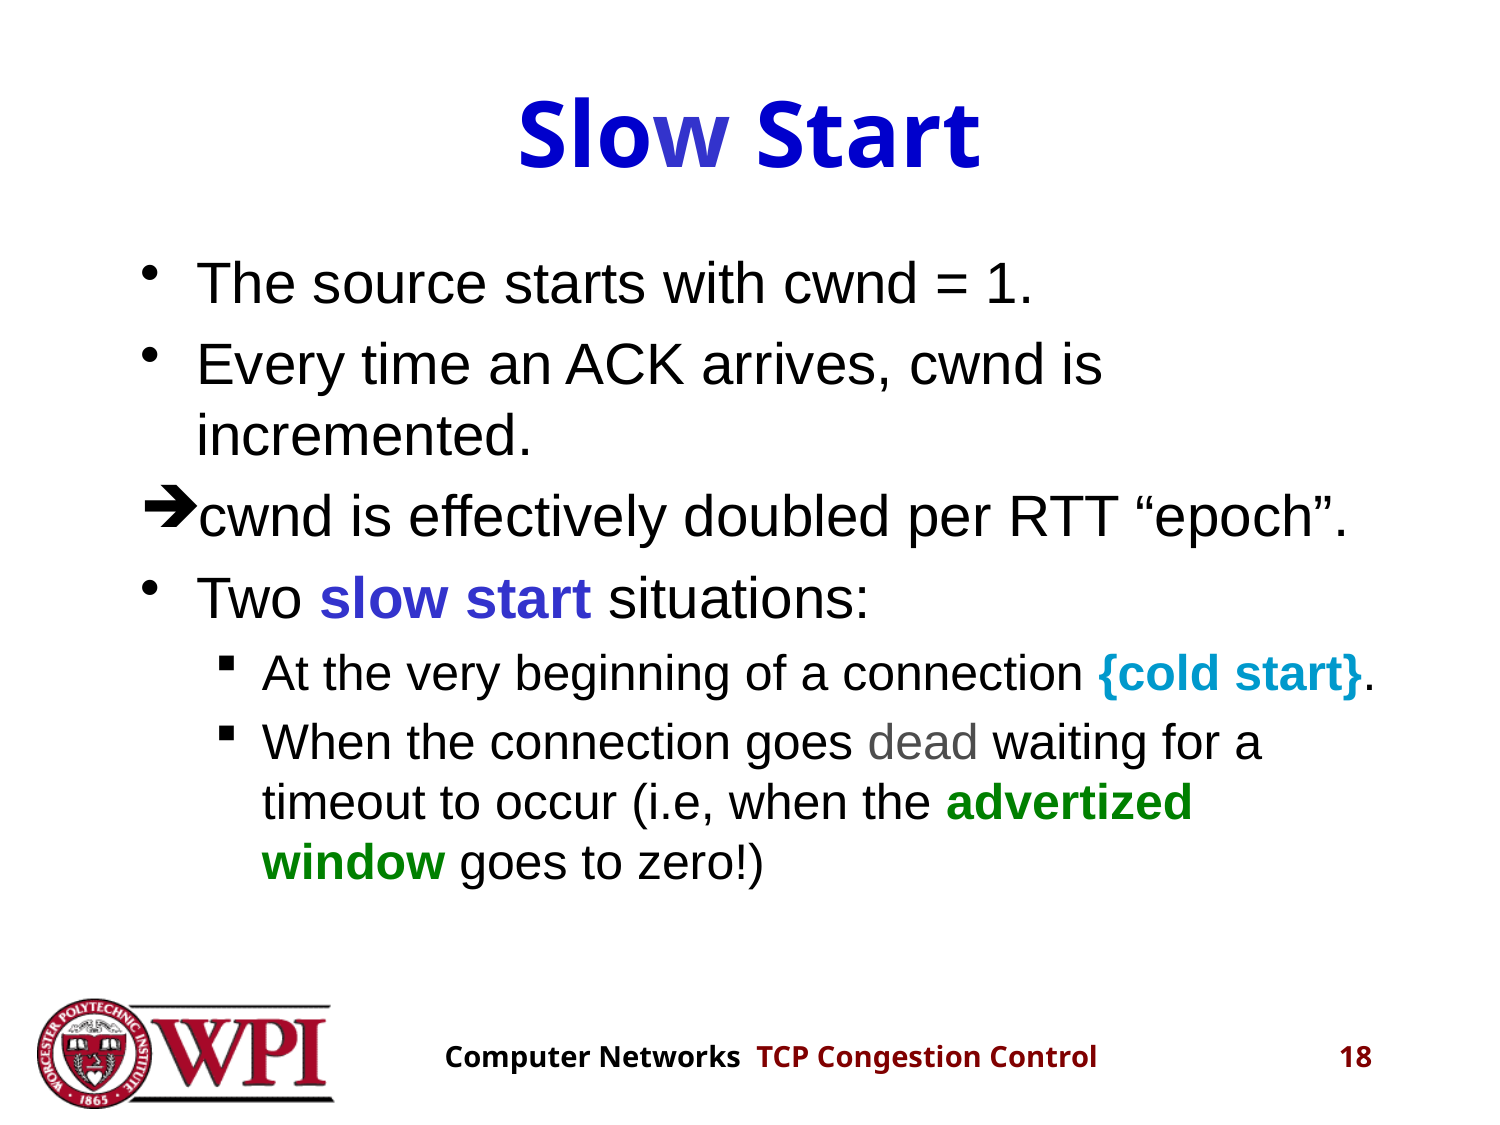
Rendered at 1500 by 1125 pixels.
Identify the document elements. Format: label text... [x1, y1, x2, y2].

title Slow Start [112, 49, 1388, 213]
footer Computer Networks TCP Congestion Control [359, 1030, 1176, 1095]
picture [37, 962, 350, 1109]
list The source starts with cwnd = 1. Every time an ACK arrives, cwnd is incremented. cwnd is effectively doubled per RTT “epoch”. Two slow start situations: At the very beginning of a connection {cold start}. When the connection goes dead waiting for a timeout to occur (i.e, when the advertized window goes to zero!) [125, 237, 1400, 950]
slide_number 18 [1198, 1030, 1388, 1107]
